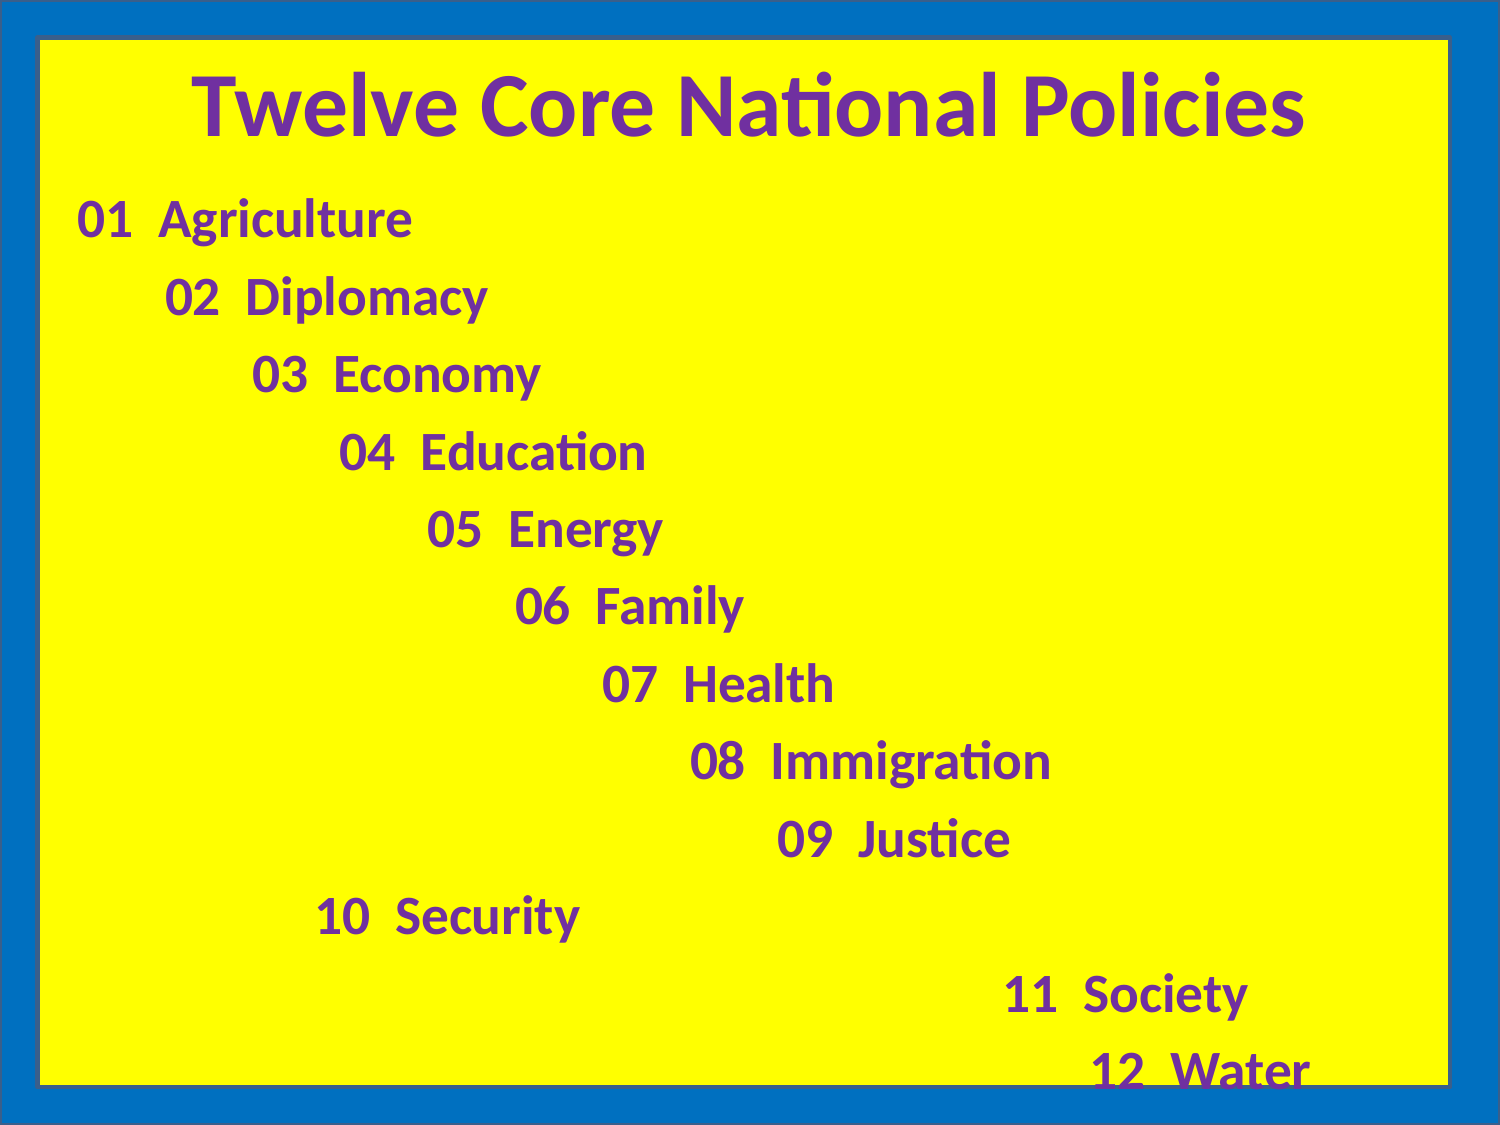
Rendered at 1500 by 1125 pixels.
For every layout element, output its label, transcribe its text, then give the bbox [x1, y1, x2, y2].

list 01 Agriculture 02 Diplomacy 03 Economy 04 Education 05 Energy 06 Family 07 Health 08 Immigration 09 Justice 10 Security 11 Society 12 Water [62, 174, 1413, 1113]
text_box [0, 0, 1500, 1125]
text_box Twelve Core National Policies [37, 37, 1463, 163]
text_box [35, 35, 1452, 1089]
